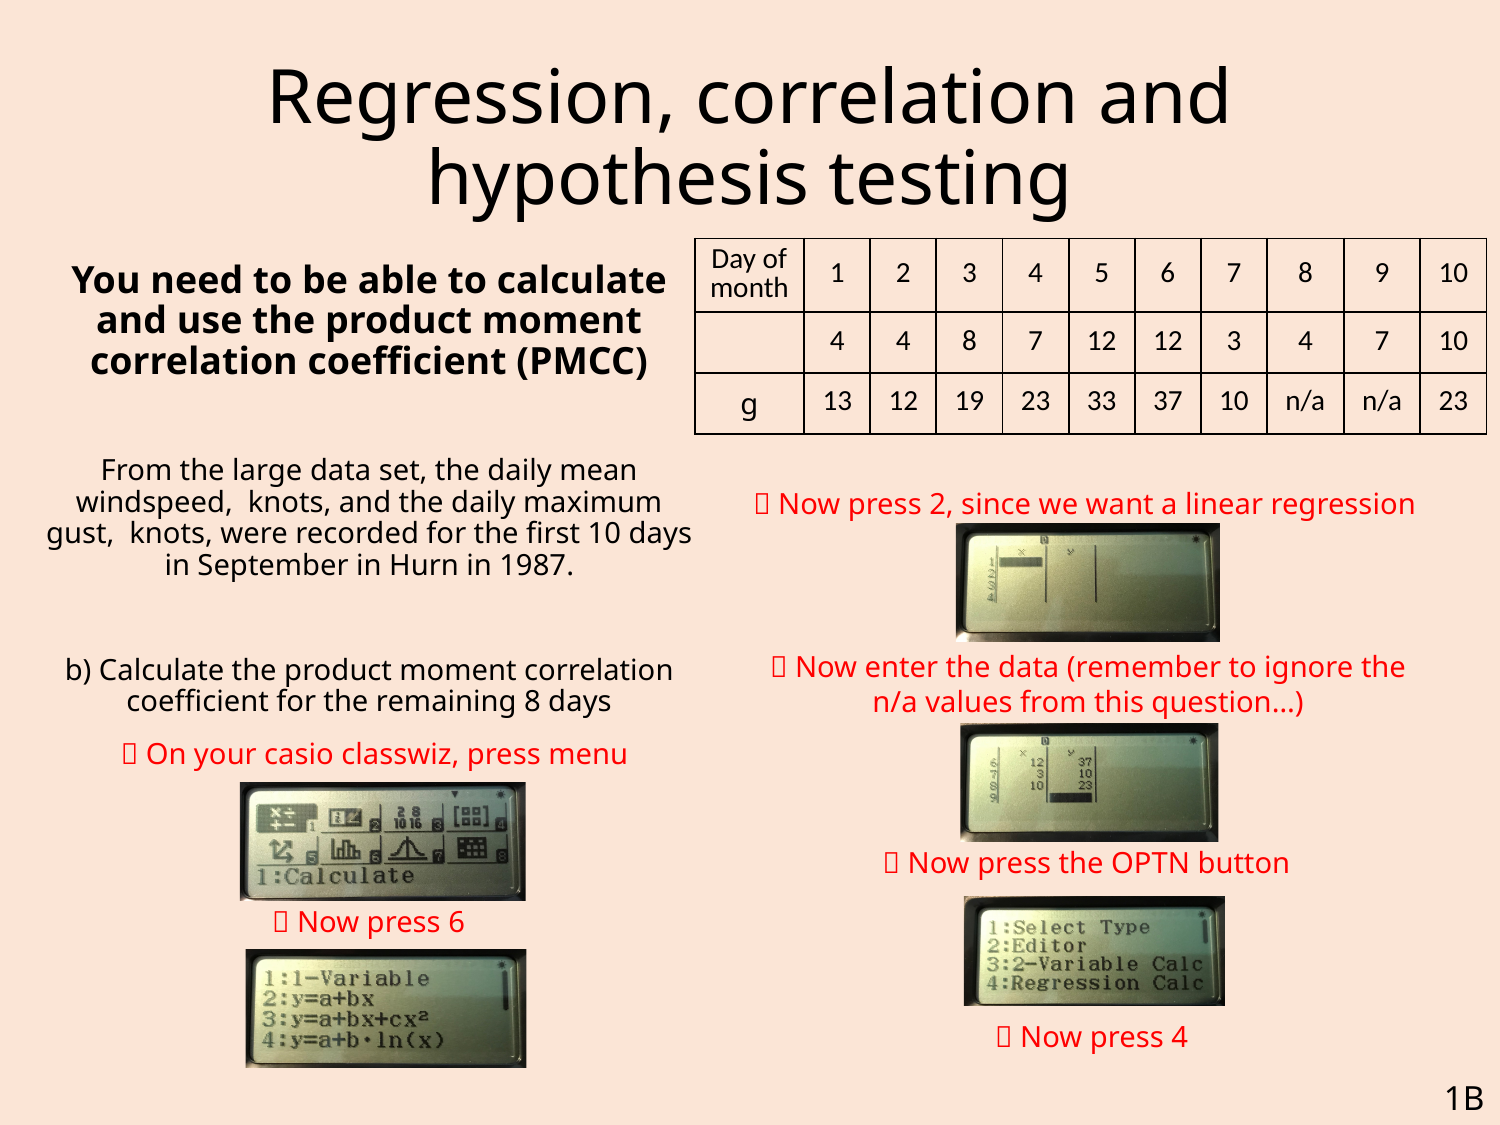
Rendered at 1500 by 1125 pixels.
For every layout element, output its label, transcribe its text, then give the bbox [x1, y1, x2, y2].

text_box  Now press the OPTN button [856, 837, 1317, 888]
picture [960, 723, 1219, 842]
text_box  Now press 4 [972, 1010, 1211, 1061]
text_box  Now enter the data (remember to ignore the n/a values from this question…) [739, 640, 1438, 726]
picture [955, 523, 1220, 642]
picture [239, 782, 526, 901]
title Regression, correlation and hypothesis testing [103, 30, 1397, 249]
text_box  Now press 2, since we want a linear regression [738, 478, 1432, 528]
text_box 1B [1428, 1074, 1500, 1125]
picture [963, 896, 1225, 1006]
text_box  On your casio classwiz, press menu [106, 728, 644, 778]
picture [245, 949, 527, 1068]
text_box  Now press 6 [257, 901, 481, 946]
